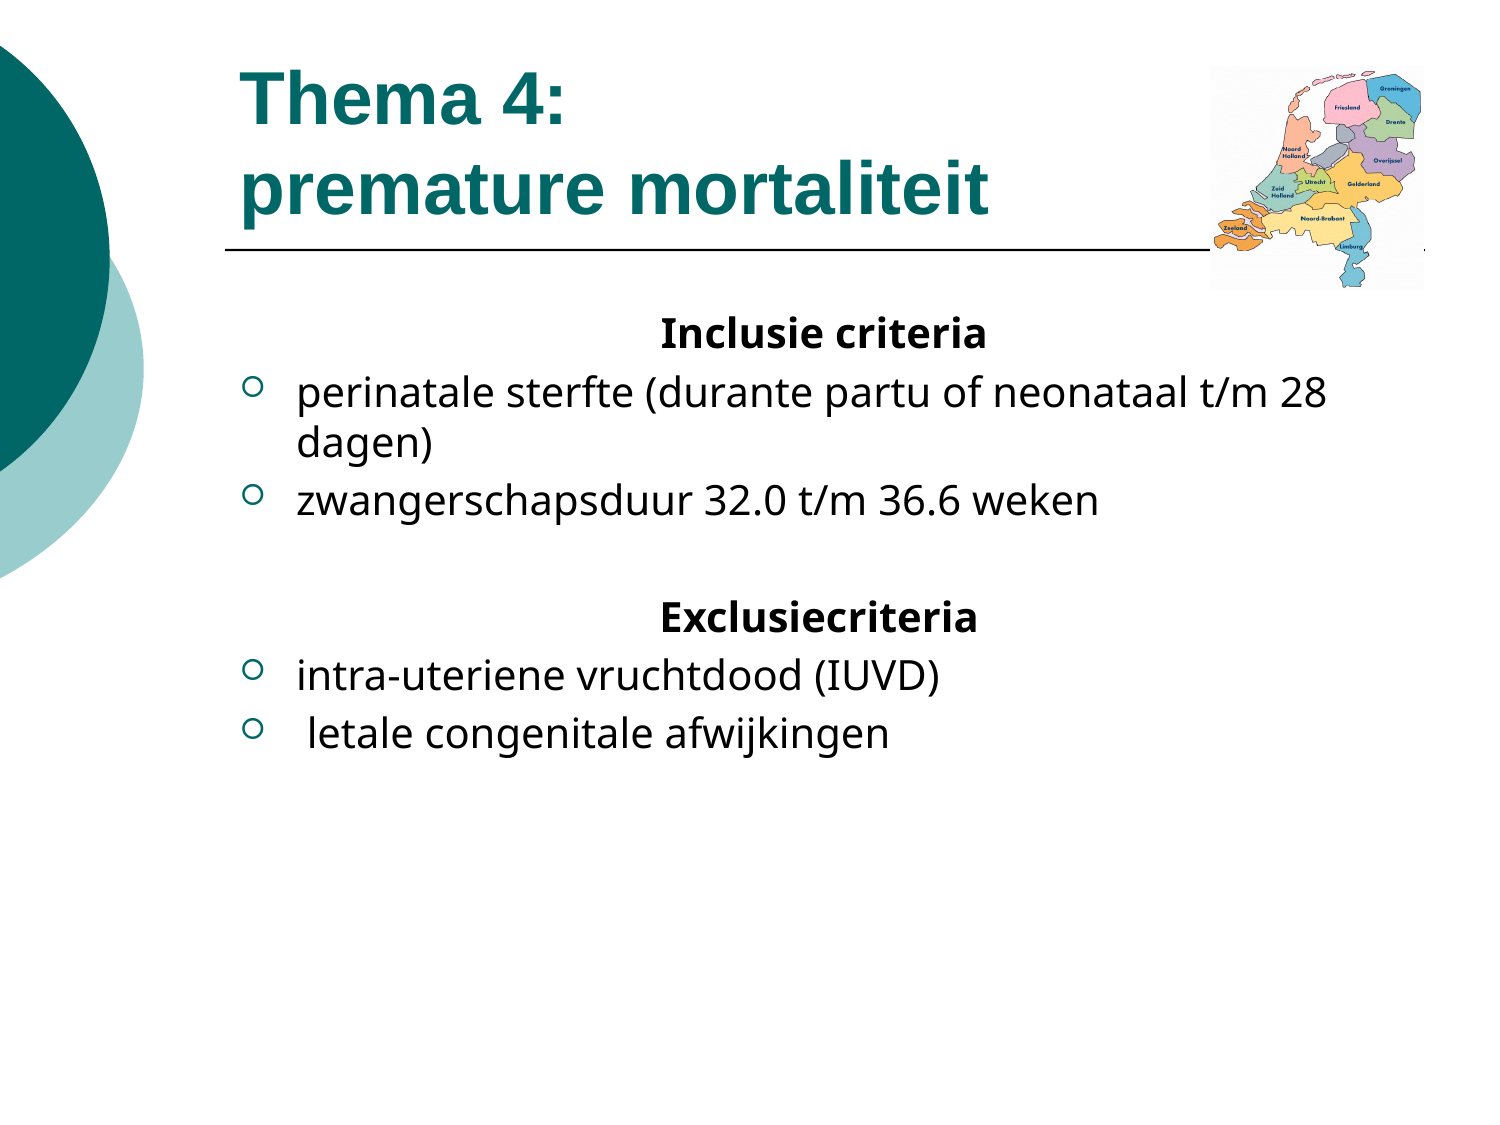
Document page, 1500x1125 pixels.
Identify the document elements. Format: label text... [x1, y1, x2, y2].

title Thema 4: premature mortaliteit [224, 49, 1425, 237]
list Inclusie criteria perinatale sterfte (durante partu of neonataal t/m 28 dagen) zwangerschapsduur 32.0 t/m 36.6 weken Exclusiecriteria intra-uteriene vruchtdood (IUVD) letale congenitale afwijkingen [224, 299, 1425, 975]
picture [1210, 66, 1424, 290]
